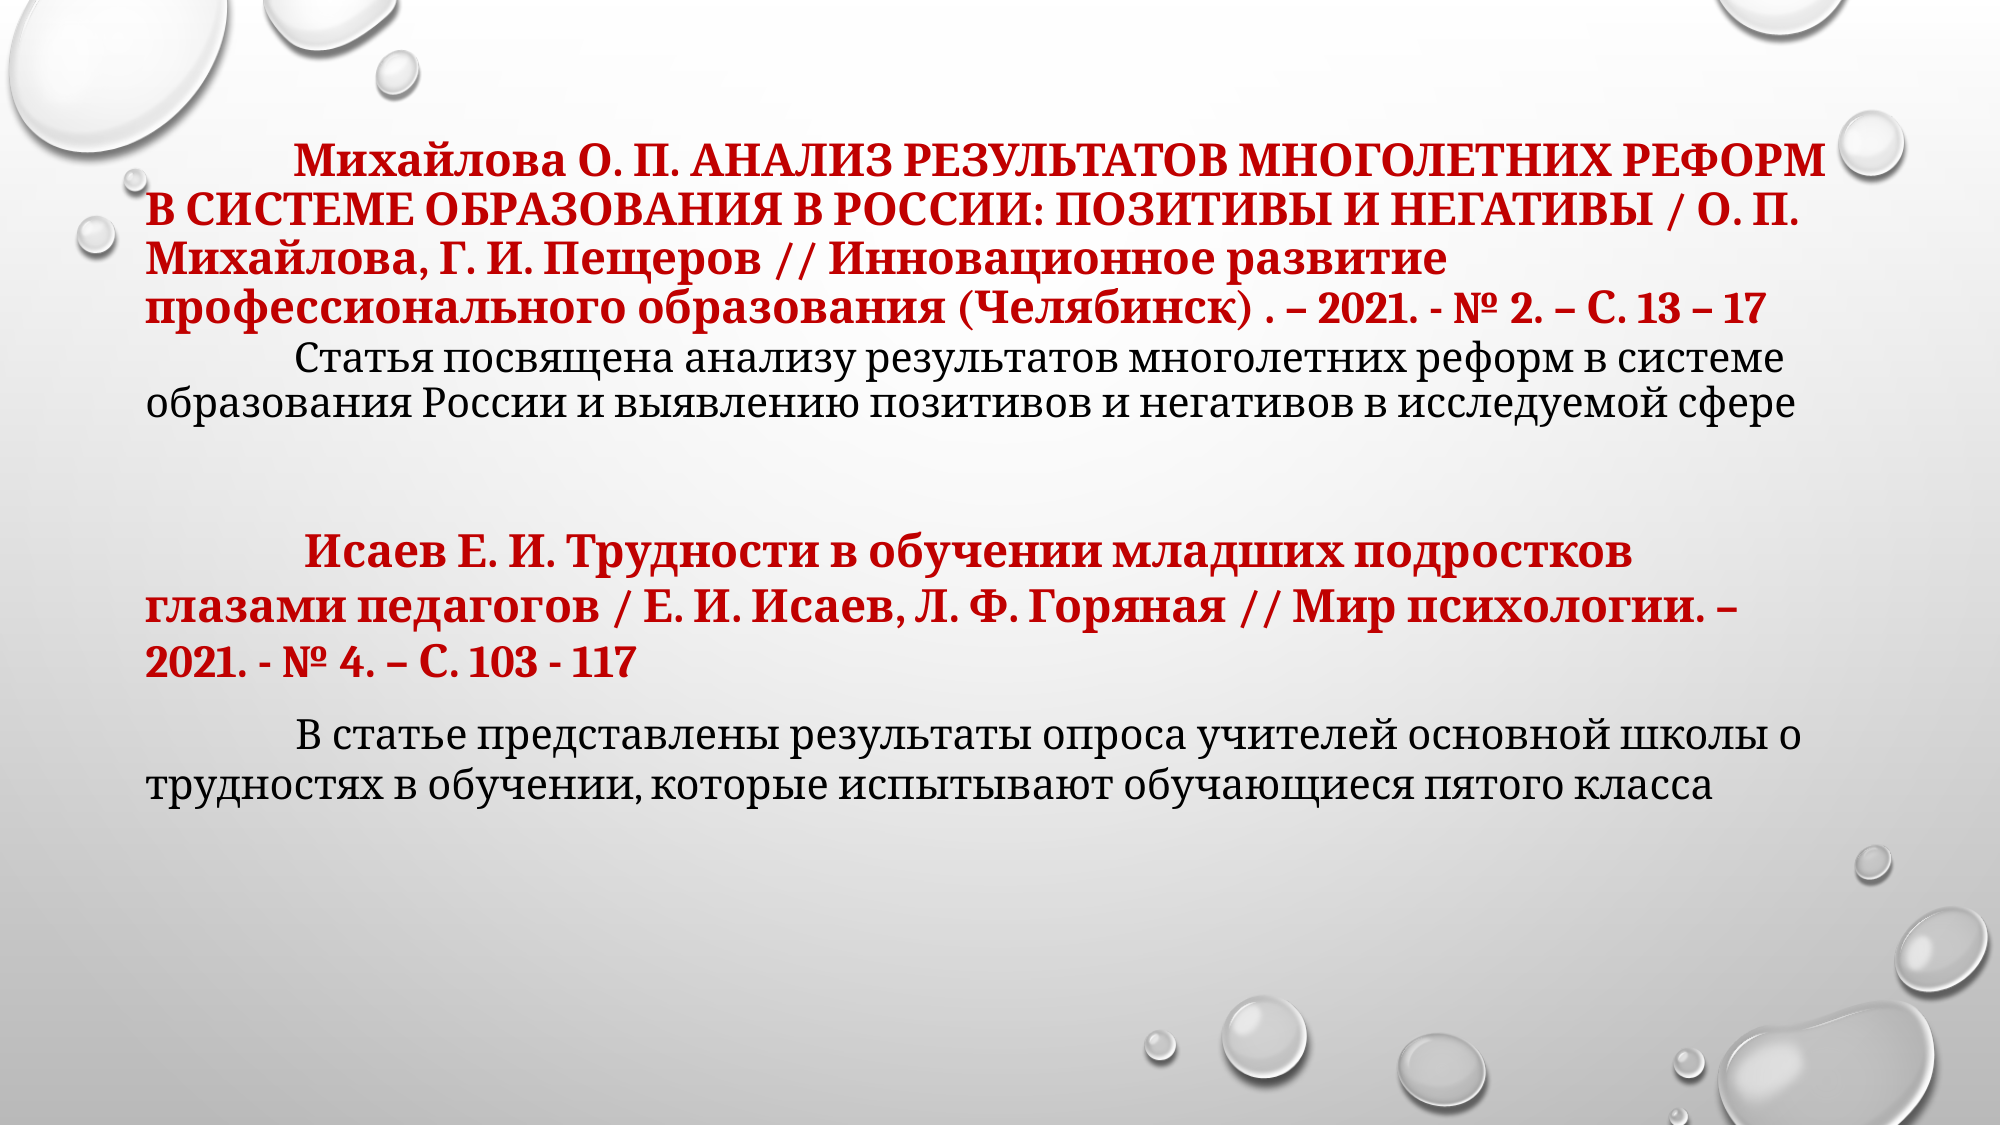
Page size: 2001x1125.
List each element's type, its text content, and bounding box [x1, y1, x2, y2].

title Михайлова О. П. АНАЛИЗ РЕЗУЛЬТАТОВ МНОГОЛЕТНИХ РЕФОРМ В СИСТЕМЕ ОБРАЗОВАНИЯ В РОССИИ: ПОЗИТИВЫ И НЕГАТИВЫ / О. П. Михайлова, Г. И. Пещеров // Инновационное развитие профессионального образования (Челябинск) . – 2021. - № 2. – С. 13 – 17 Статья посвящена анализу результатов многолетних реформ в системе образования России и выявлению позитивов и негативов в исследуемой сфере [130, 121, 1850, 492]
list Исаев Е. И. Трудности в обучении младших подростков глазами педагогов / Е. И. Исаев, Л. Ф. Горяная // Мир психологии. – 2021. - № 4. – С. 103 - 117 В статье представлены результаты опроса учителей основной школы о трудностях в обучении, которые испытывают обучающиеся пятого класса [130, 514, 1831, 1076]
picture [0, 0, 2000, 1125]
